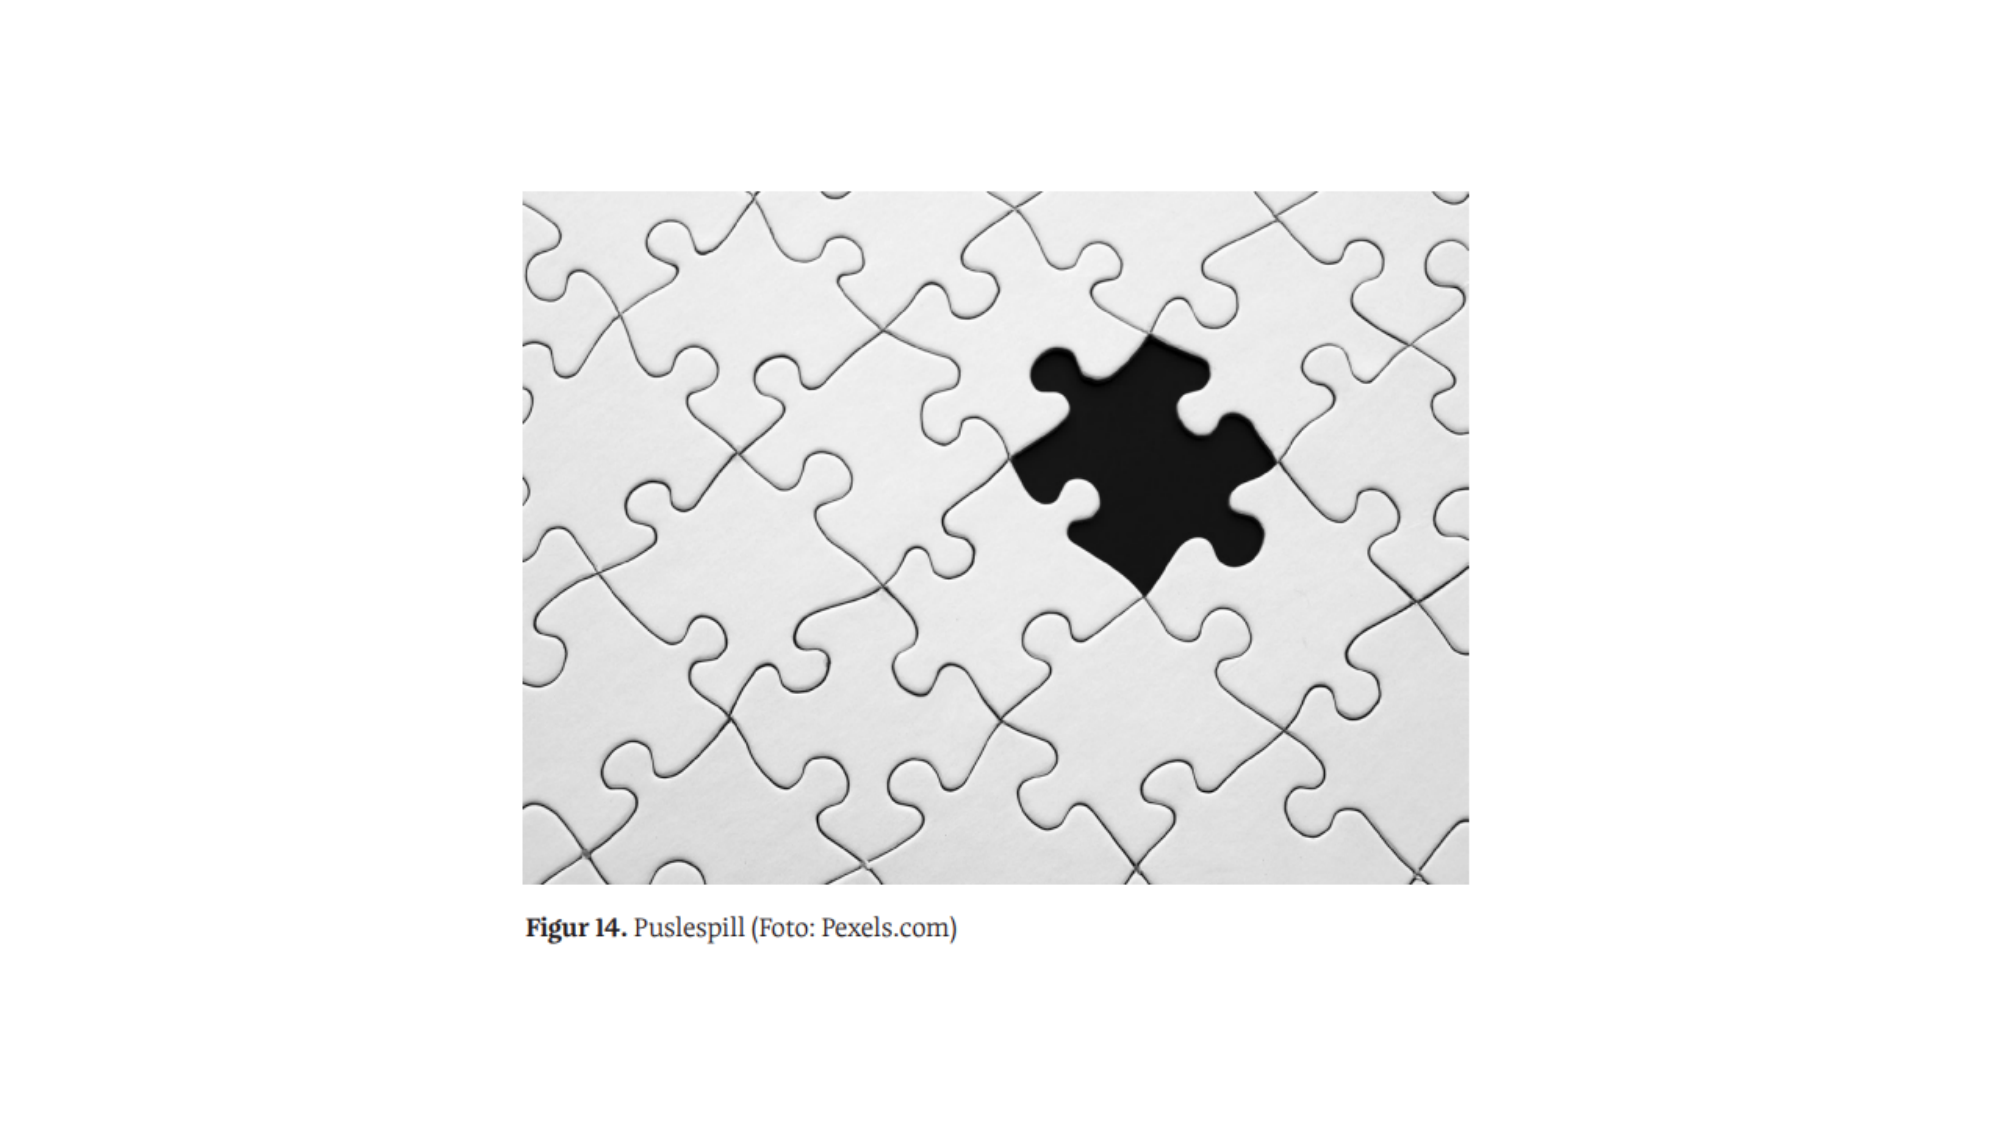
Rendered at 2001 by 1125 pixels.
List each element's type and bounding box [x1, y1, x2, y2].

picture [515, 179, 1485, 946]
